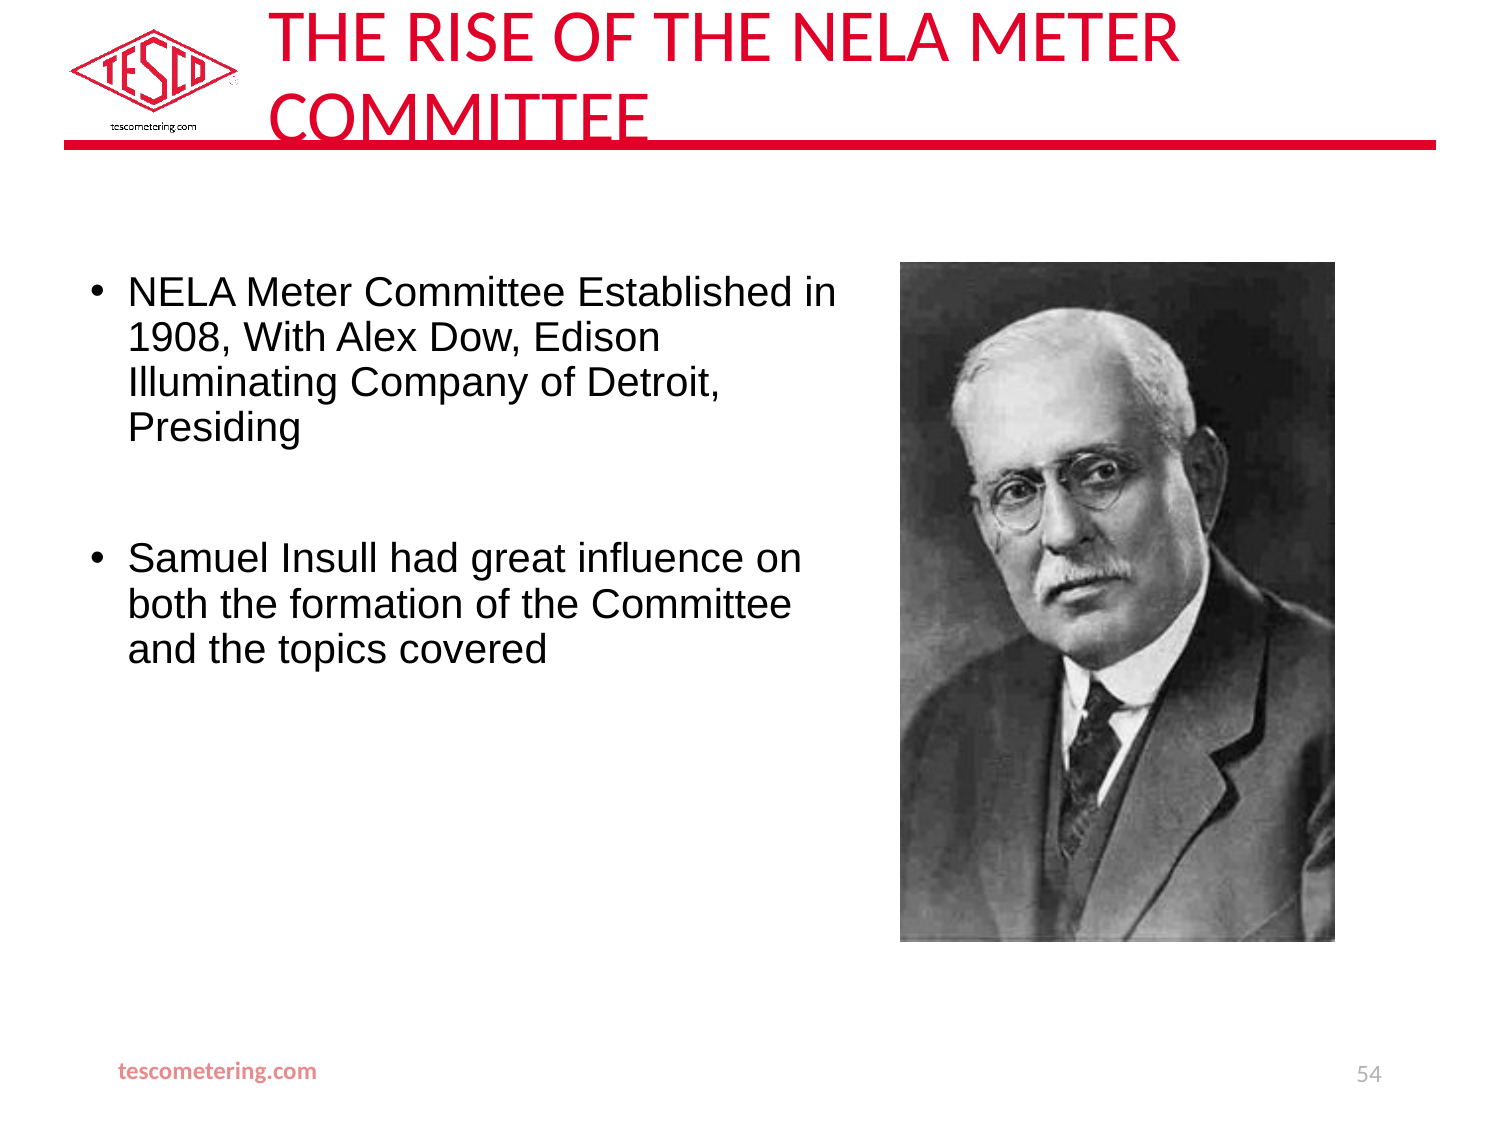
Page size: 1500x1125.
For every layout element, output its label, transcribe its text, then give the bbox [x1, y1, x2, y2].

picture [899, 262, 1335, 942]
footer tescometering.com [103, 1039, 610, 1100]
list NELA Meter Committee Established in 1908, With Alex Dow, Edison Illuminating Company of Detroit, Presiding Samuel Insull had great influence on both the formation of the Committee and the topics covered [75, 262, 888, 1005]
slide_number 54 [1059, 1042, 1397, 1103]
title The Rise of the NELA Meter Committee [253, 0, 1429, 172]
picture [69, 29, 238, 133]
